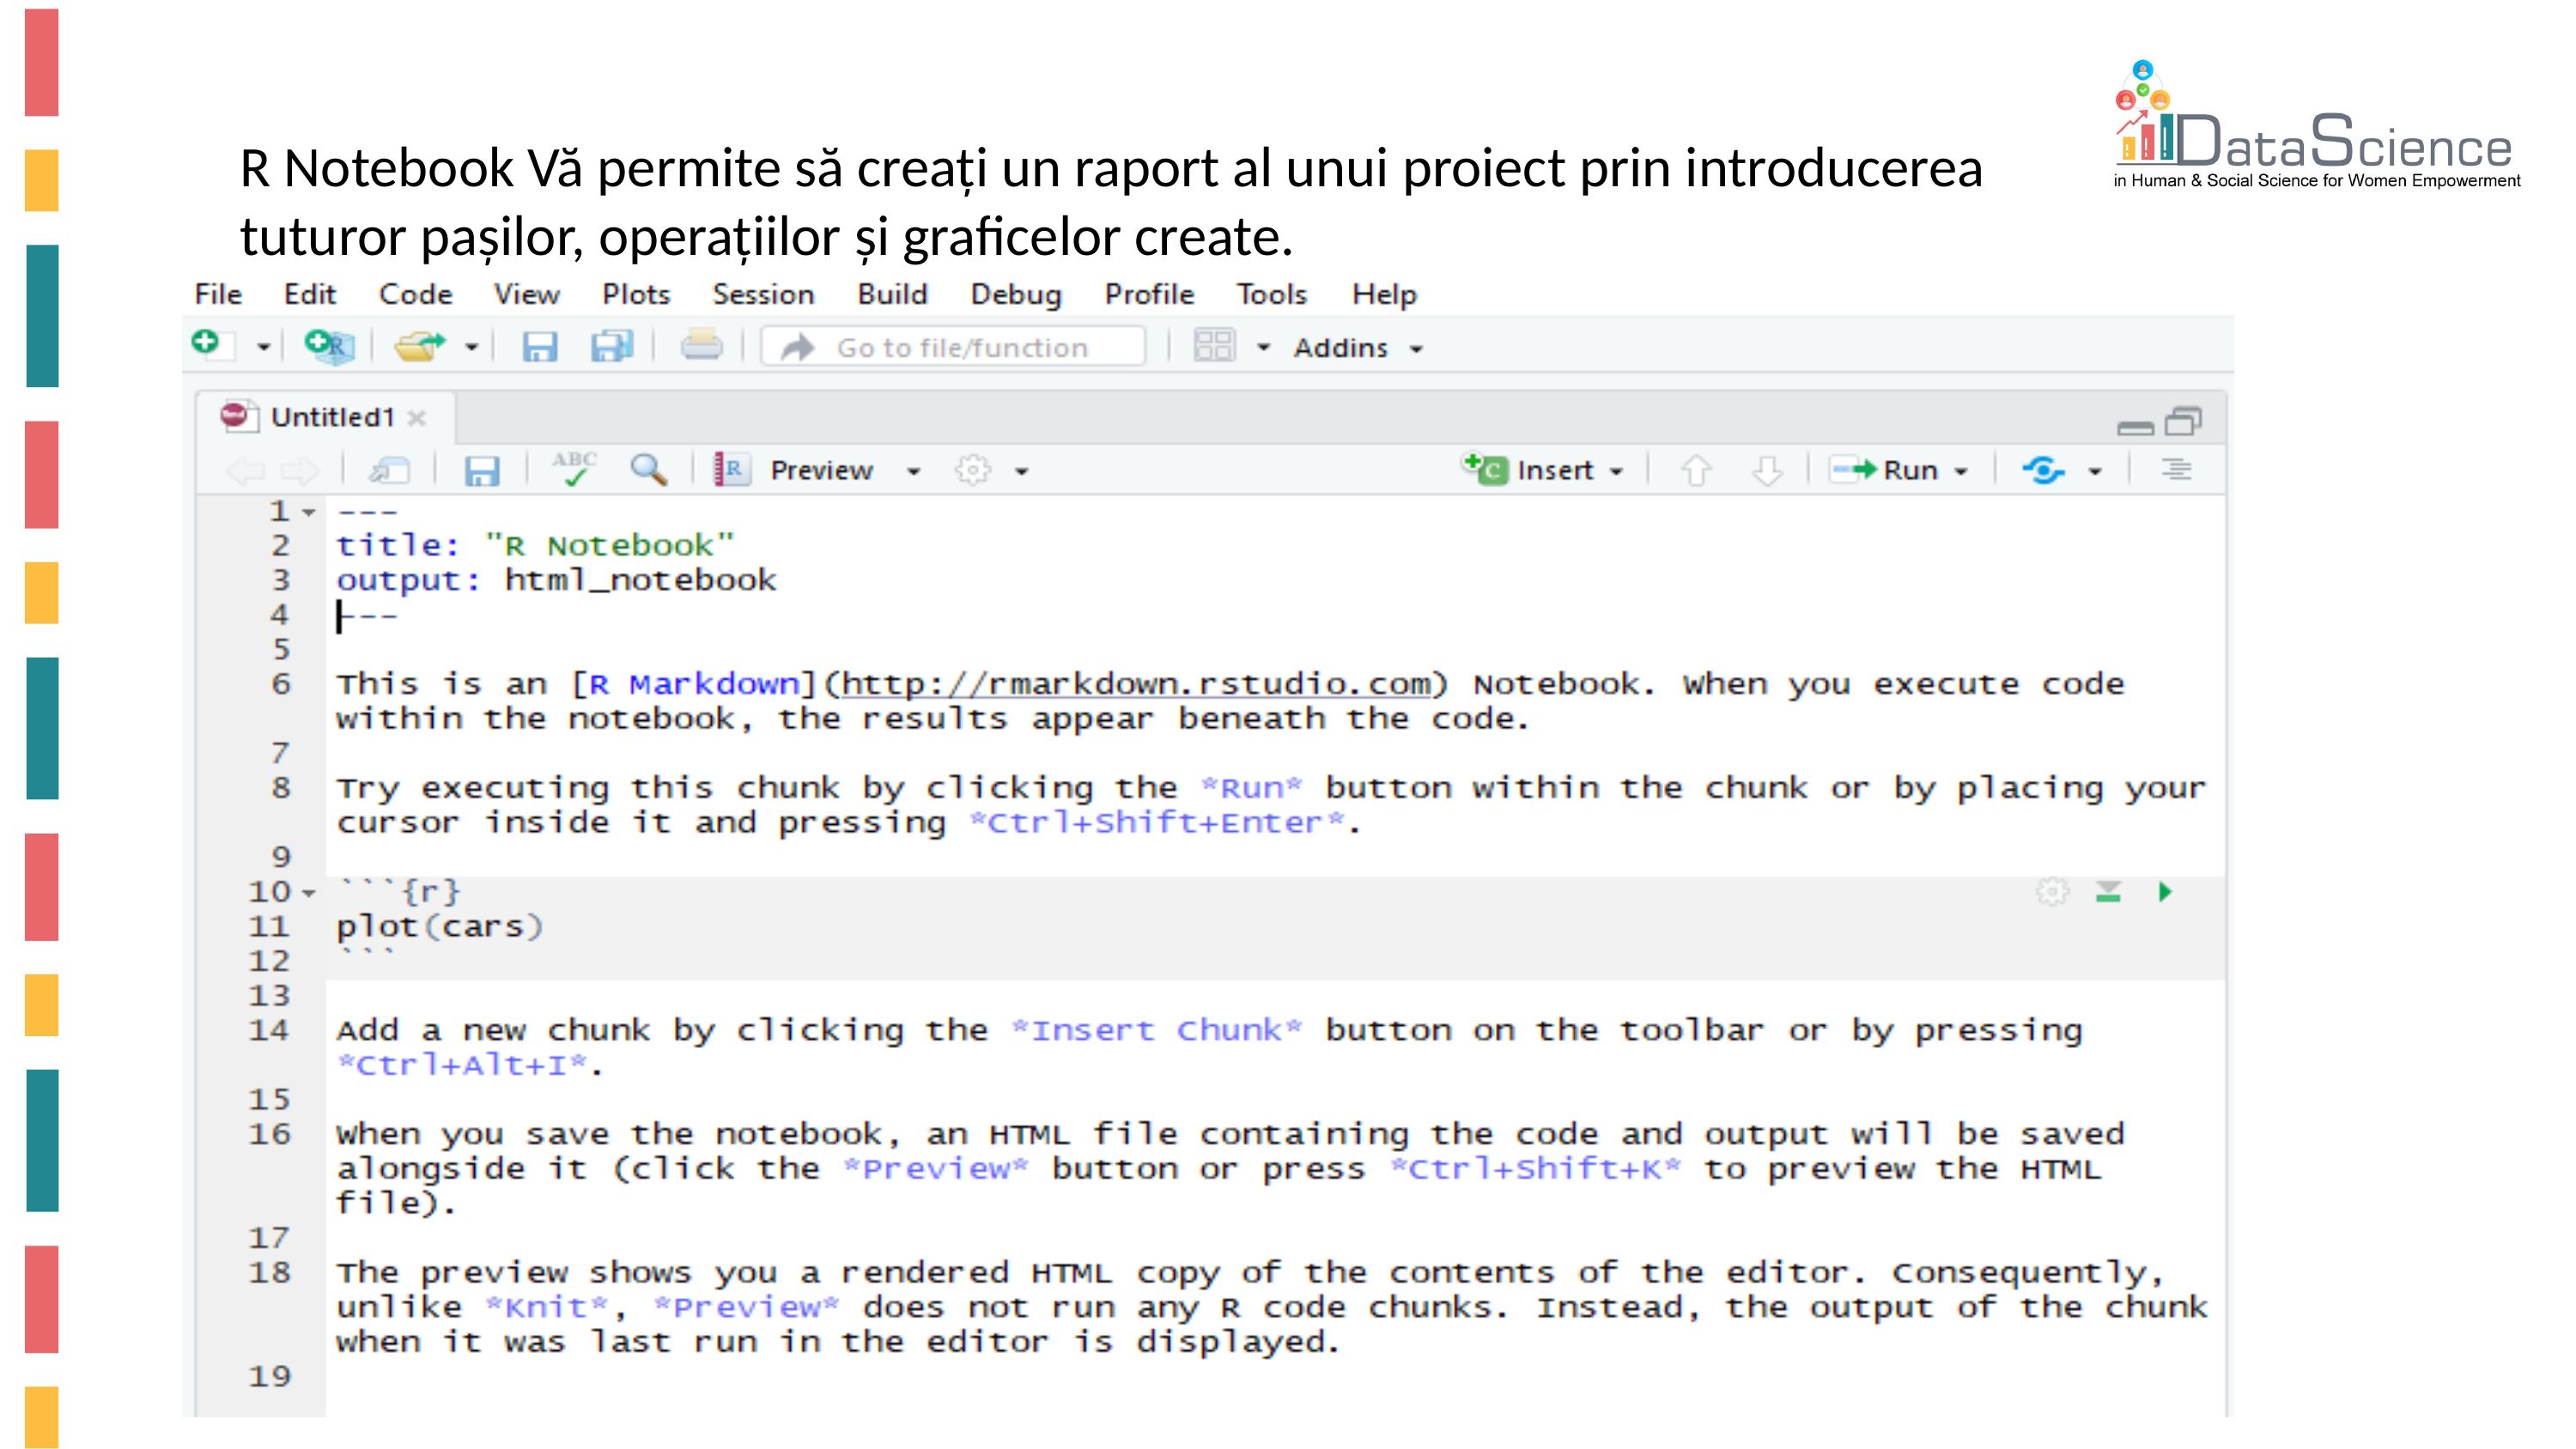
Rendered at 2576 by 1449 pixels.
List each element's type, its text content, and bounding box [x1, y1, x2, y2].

picture [182, 275, 2234, 1418]
text_box R Notebook Vă permite să creați un raport al unui proiect prin introducerea tuturor pașilor, operațiilor și graficelor create. [227, 123, 2052, 273]
picture [2114, 58, 2522, 191]
